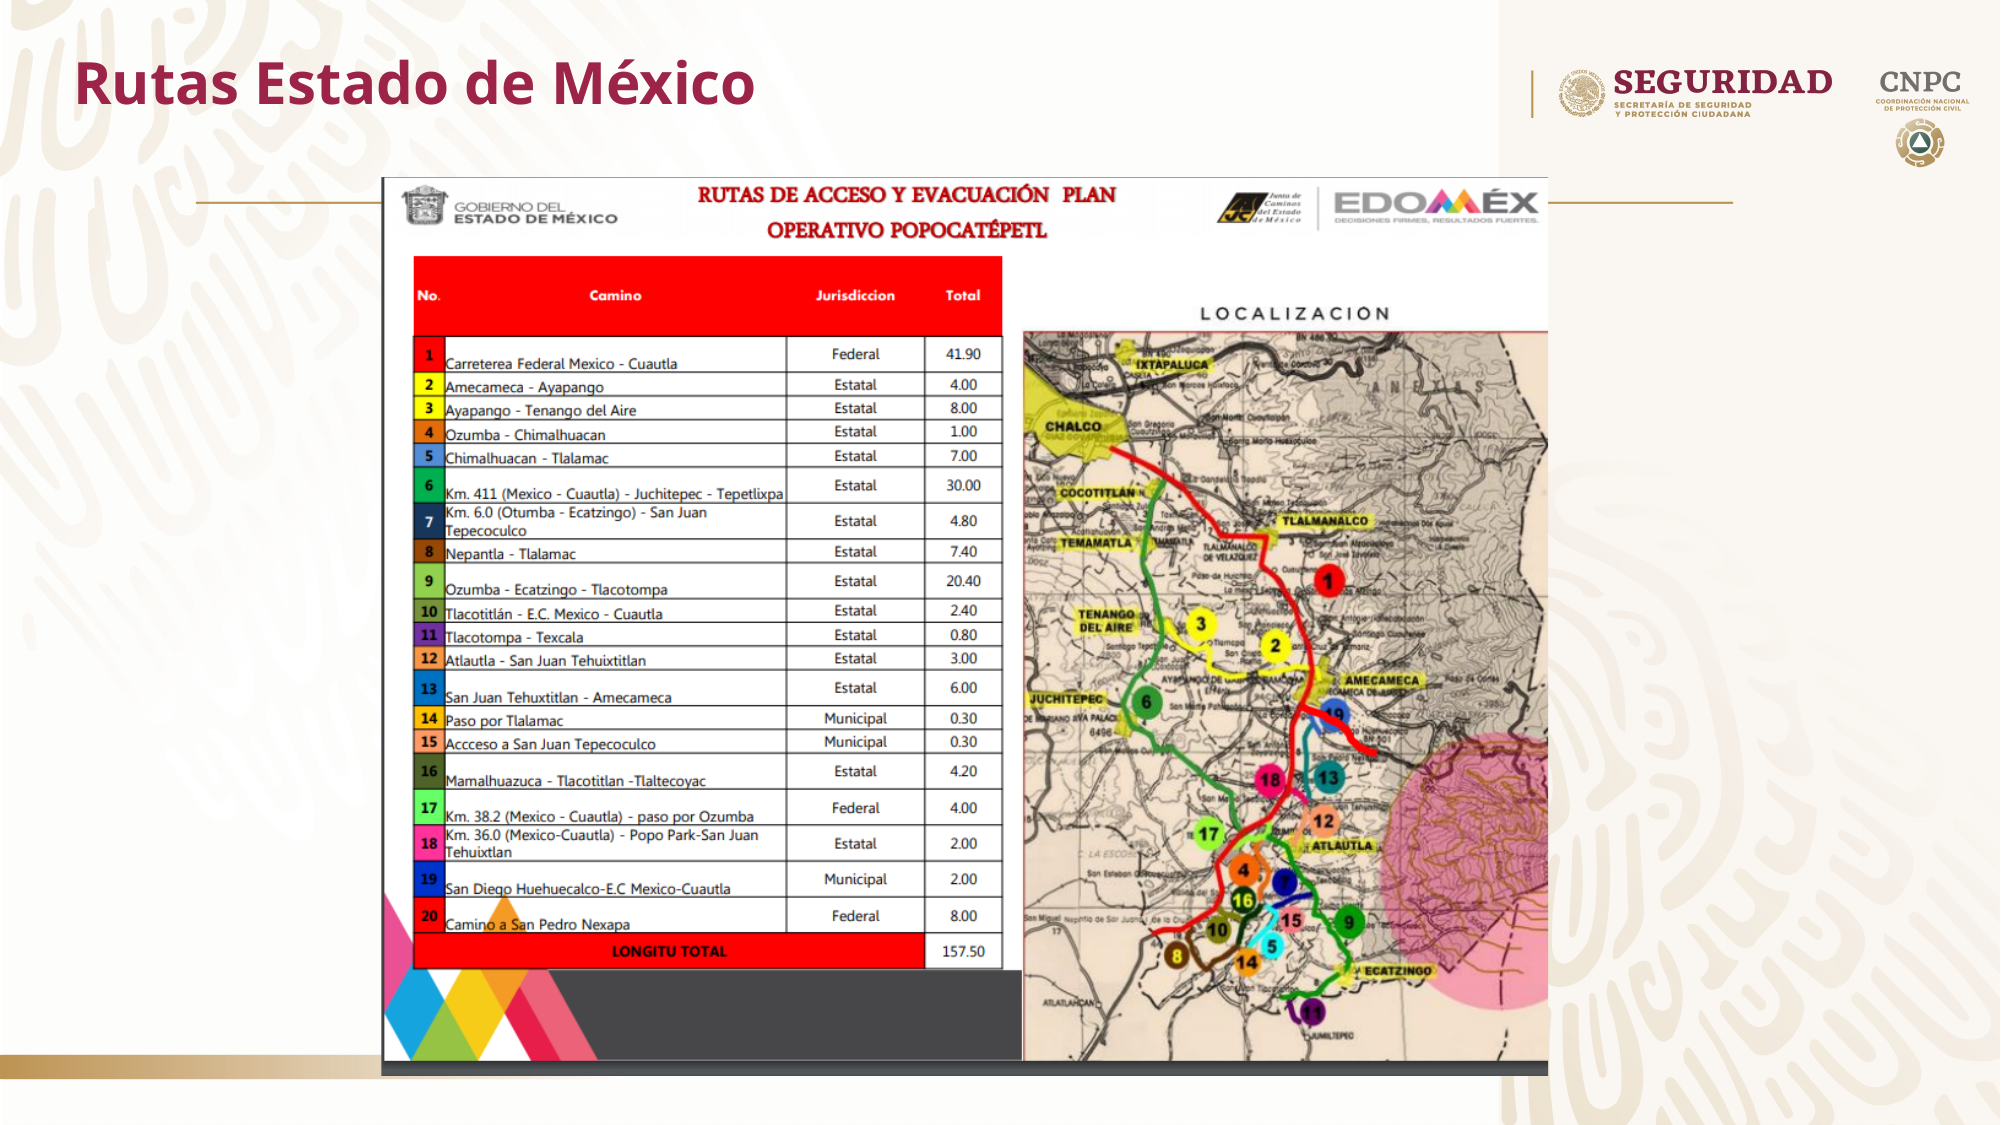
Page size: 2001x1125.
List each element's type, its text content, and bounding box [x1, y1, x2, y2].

title Rutas Estado de México [58, 23, 1037, 149]
picture [0, 0, 2001, 1125]
